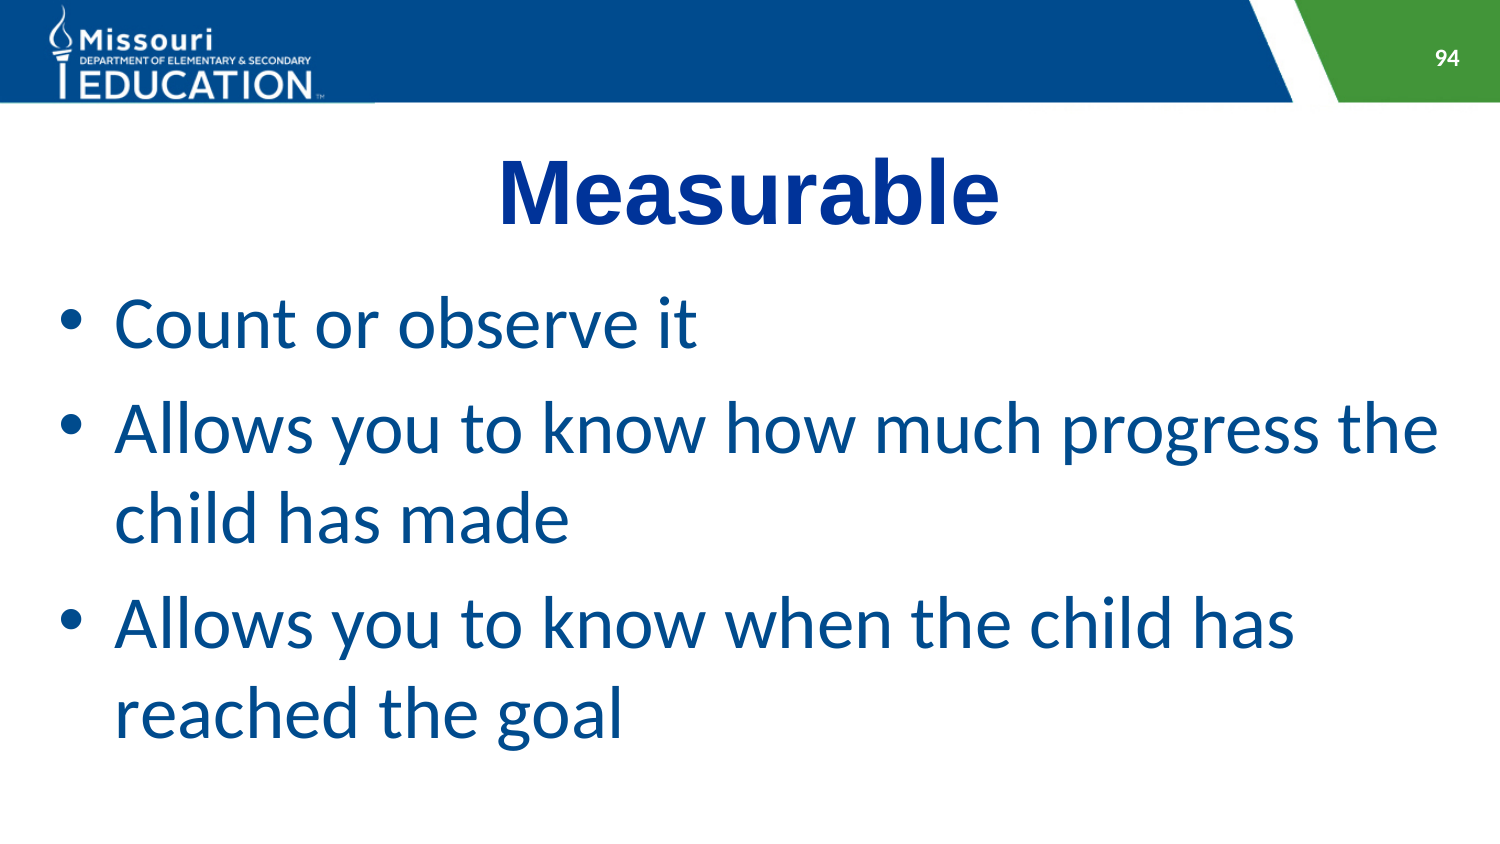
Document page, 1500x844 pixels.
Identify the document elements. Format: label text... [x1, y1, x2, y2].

list Count or observe it Allows you to know how much progress the child has made Allows you to know when the child has reached the goal [24, 265, 1475, 810]
title Measurable [24, 121, 1475, 254]
slide_number 94 [1350, 34, 1475, 80]
picture [0, 0, 1500, 844]
